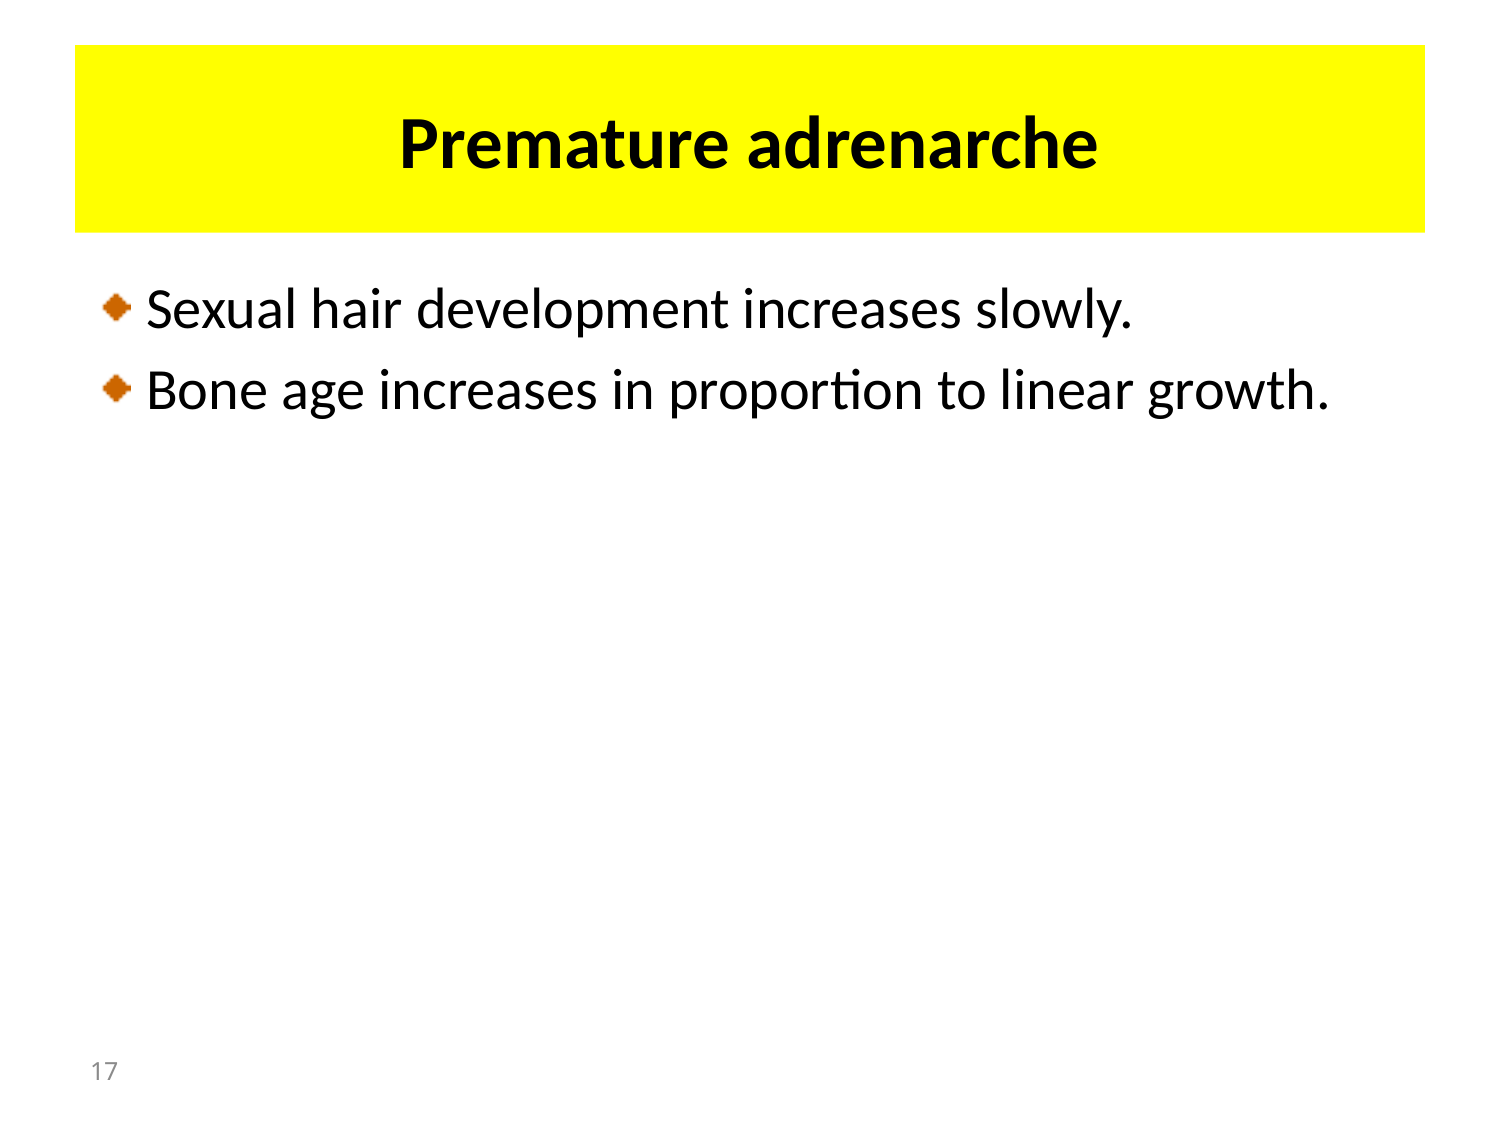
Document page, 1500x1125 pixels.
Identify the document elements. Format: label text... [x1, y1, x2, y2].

list Sexual hair development increases slowly. Bone age increases in proportion to linear growth. [75, 262, 1425, 1005]
title Premature adrenarche [75, 45, 1425, 233]
picture [90, 365, 131, 407]
picture [90, 284, 131, 326]
slide_number 17 [75, 1042, 425, 1103]
